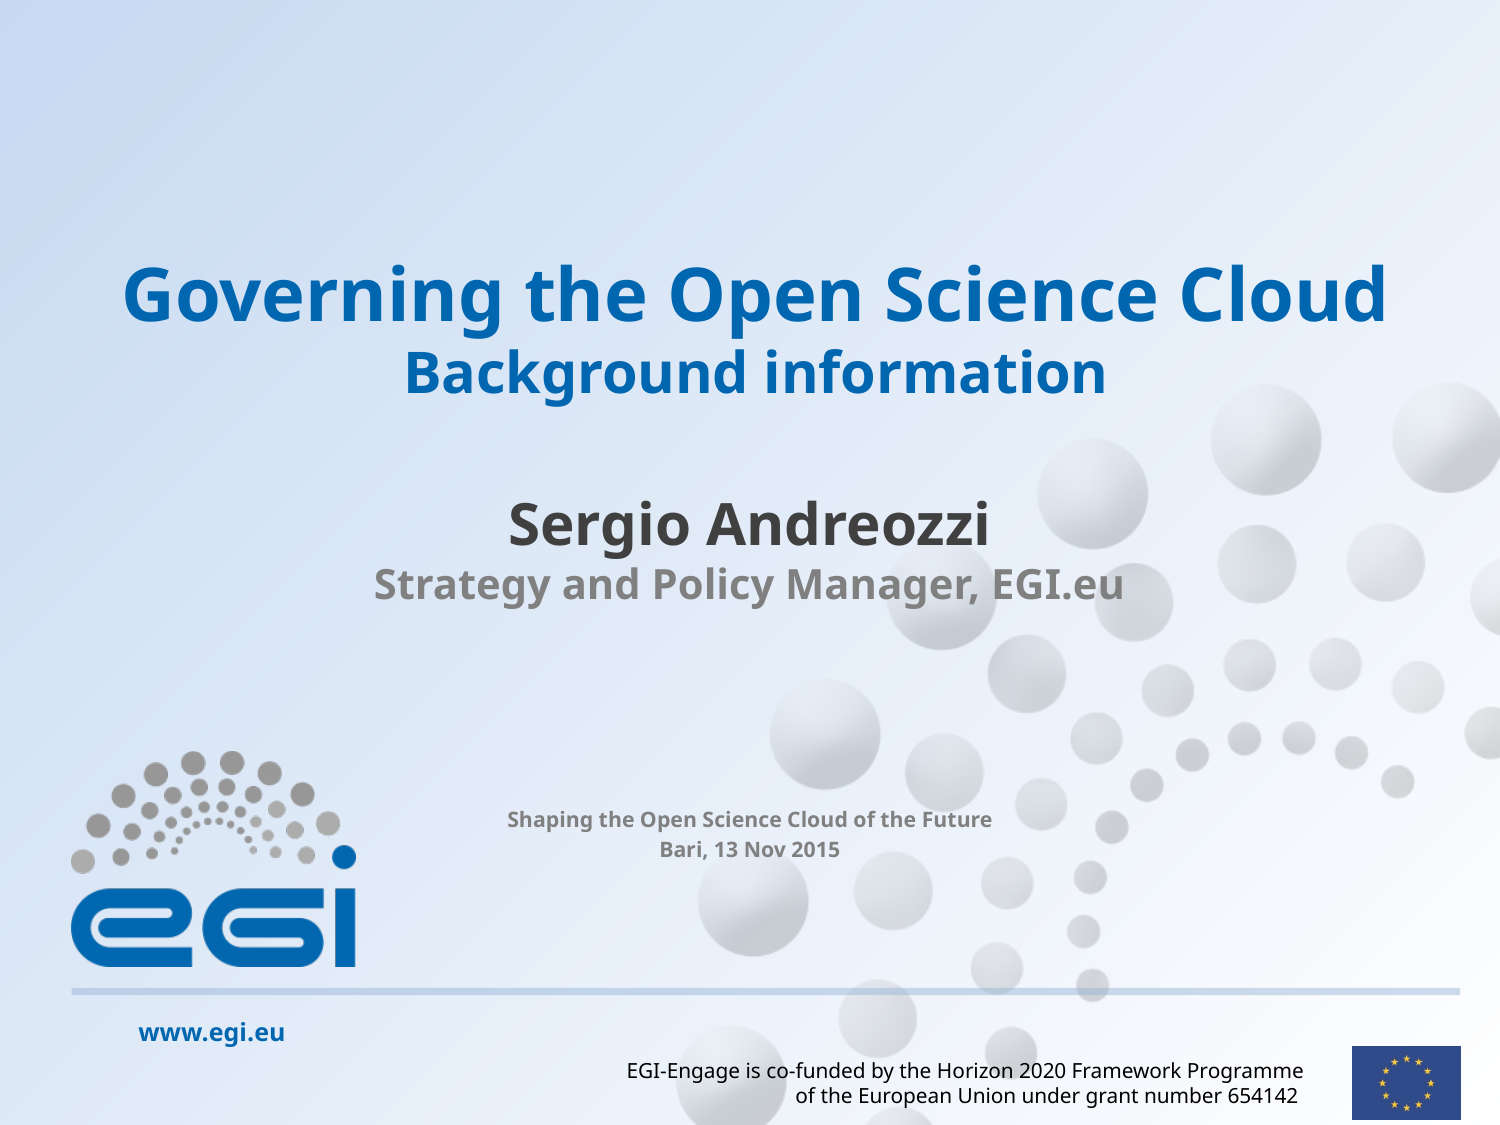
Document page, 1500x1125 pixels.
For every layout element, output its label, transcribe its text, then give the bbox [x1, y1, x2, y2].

subtitle Sergio Andreozzi [225, 479, 1275, 563]
picture [0, 0, 1500, 1125]
title Governing the Open Science Cloud Background information [64, 208, 1447, 445]
list Strategy and Policy Manager, EGI.eu [283, 563, 1217, 622]
text_box Shaping the Open Science Cloud of the Future Bari, 13 Nov 2015 [431, 798, 1069, 870]
